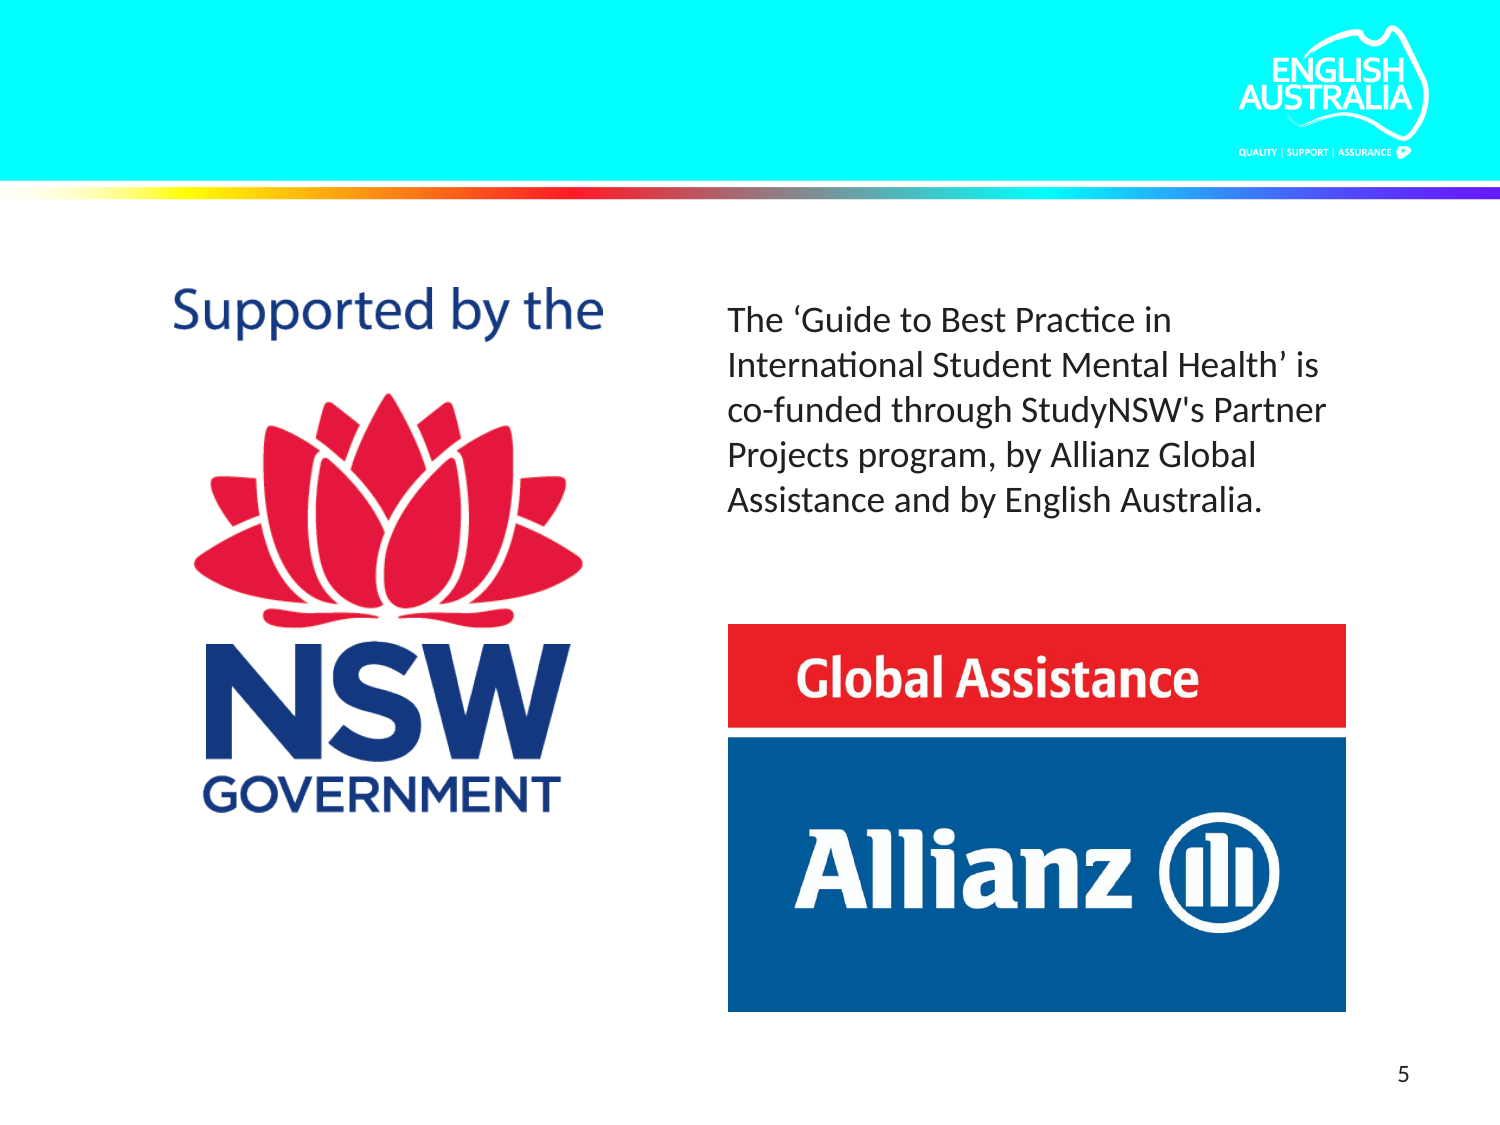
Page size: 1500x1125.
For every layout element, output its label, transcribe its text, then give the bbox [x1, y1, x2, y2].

picture [0, 0, 1500, 216]
picture [174, 287, 603, 813]
slide_number 5 [1074, 1042, 1425, 1103]
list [728, 624, 1346, 1012]
text_box The ‘Guide to Best Practice in International Student Mental Health’ is co-funded through StudyNSW's Partner Projects program, by Allianz Global Assistance and by English Australia. [712, 287, 1388, 528]
